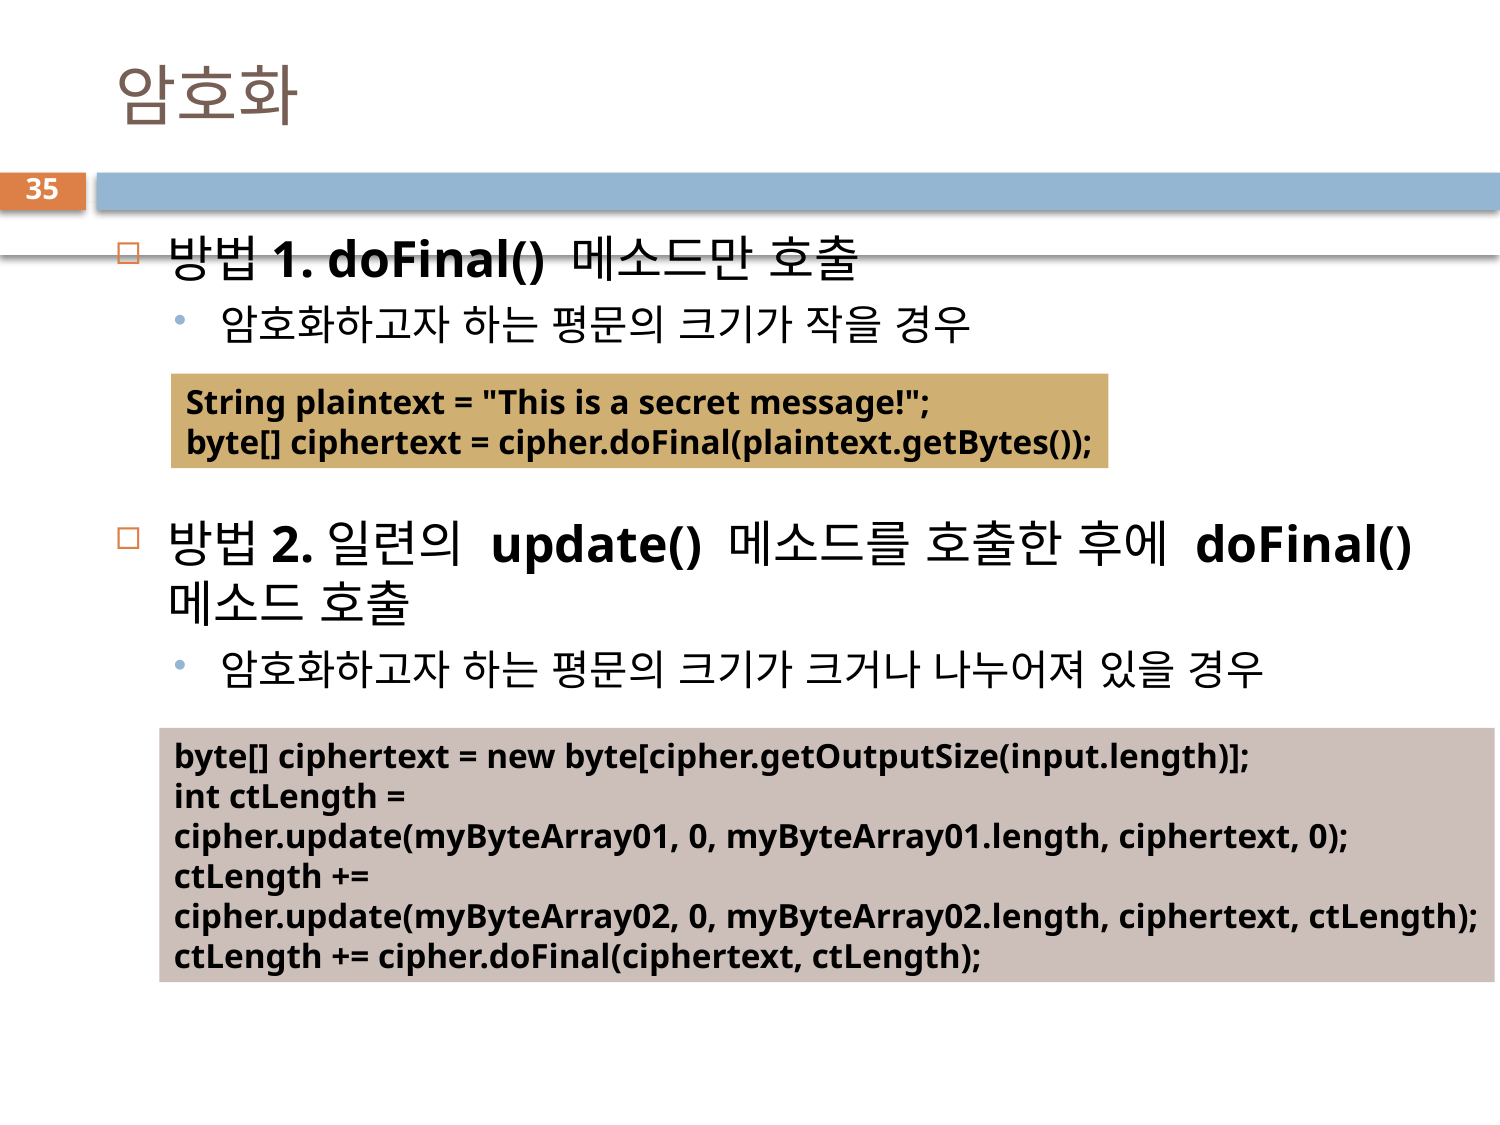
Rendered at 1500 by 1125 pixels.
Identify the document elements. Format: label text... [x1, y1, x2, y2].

text_box byte[] ciphertext = new byte[cipher.getOutputSize(input.length)]; int ctLength = cipher.update(myByteArray01, 0, myByteArray01.length, ciphertext, 0); ctLength += cipher.update(myByteArray02, 0, myByteArray02.length, ciphertext, ctLength); ctLength += cipher.doFinal(ciphertext, ctLength); [159, 727, 1495, 983]
list 방법1. doFinal() 메소드만 호출 암호화하고자 하는 평문의 크기가 작을 경우 방법2.일련의 update() 메소드를 호출한 후에 doFinal() 메소드 호출 암호화하고자 하는 평문의 크기가 크거나 나누어져 있을 경우 [100, 219, 1438, 1047]
title 암호화 [100, 37, 1438, 149]
slide_number 35 [0, 170, 87, 211]
text_box String plaintext = "This is a secret message!"; byte[] ciphertext = cipher.doFinal(plaintext.getBytes()); [171, 373, 1109, 469]
